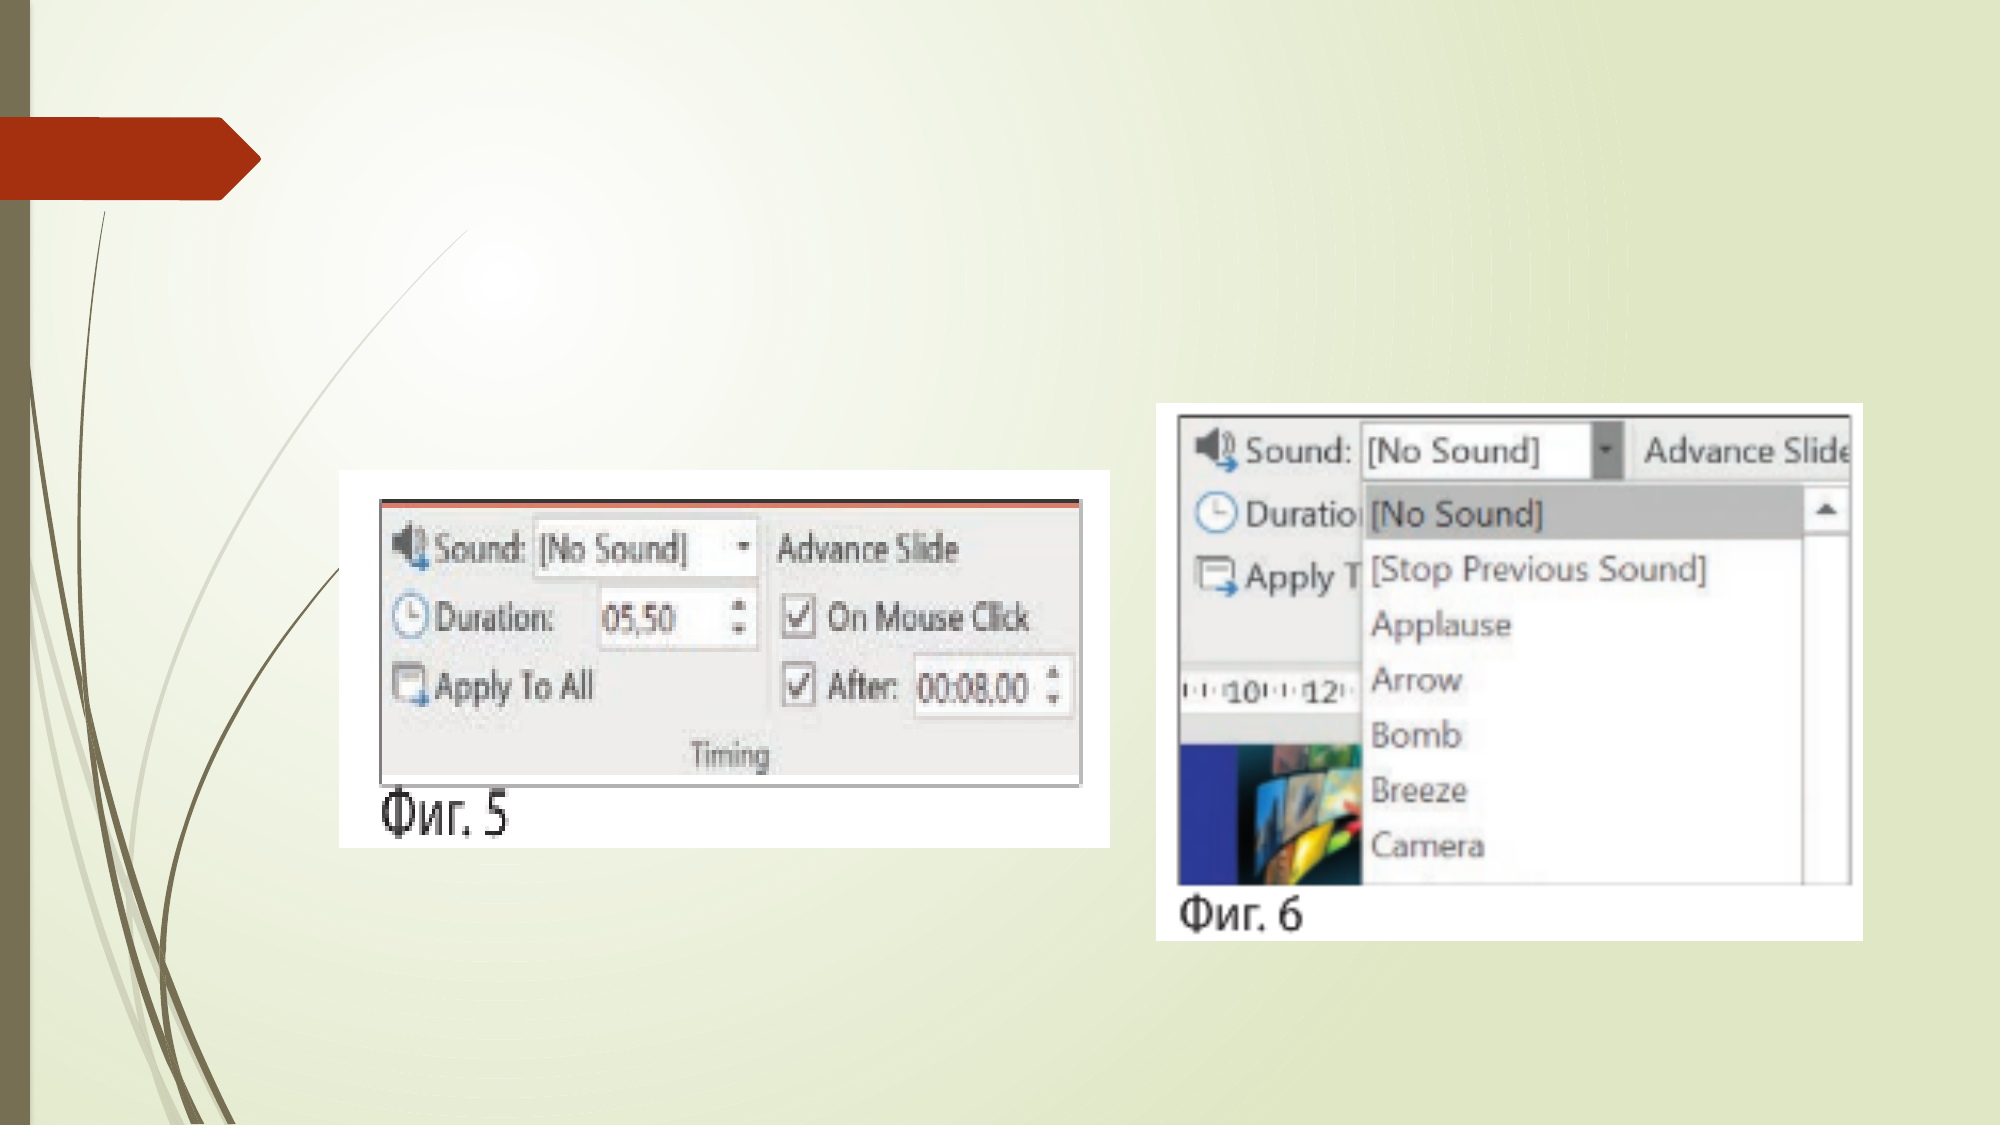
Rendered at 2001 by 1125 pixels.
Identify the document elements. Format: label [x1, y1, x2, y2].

picture [339, 470, 1110, 848]
picture [1155, 403, 1863, 941]
